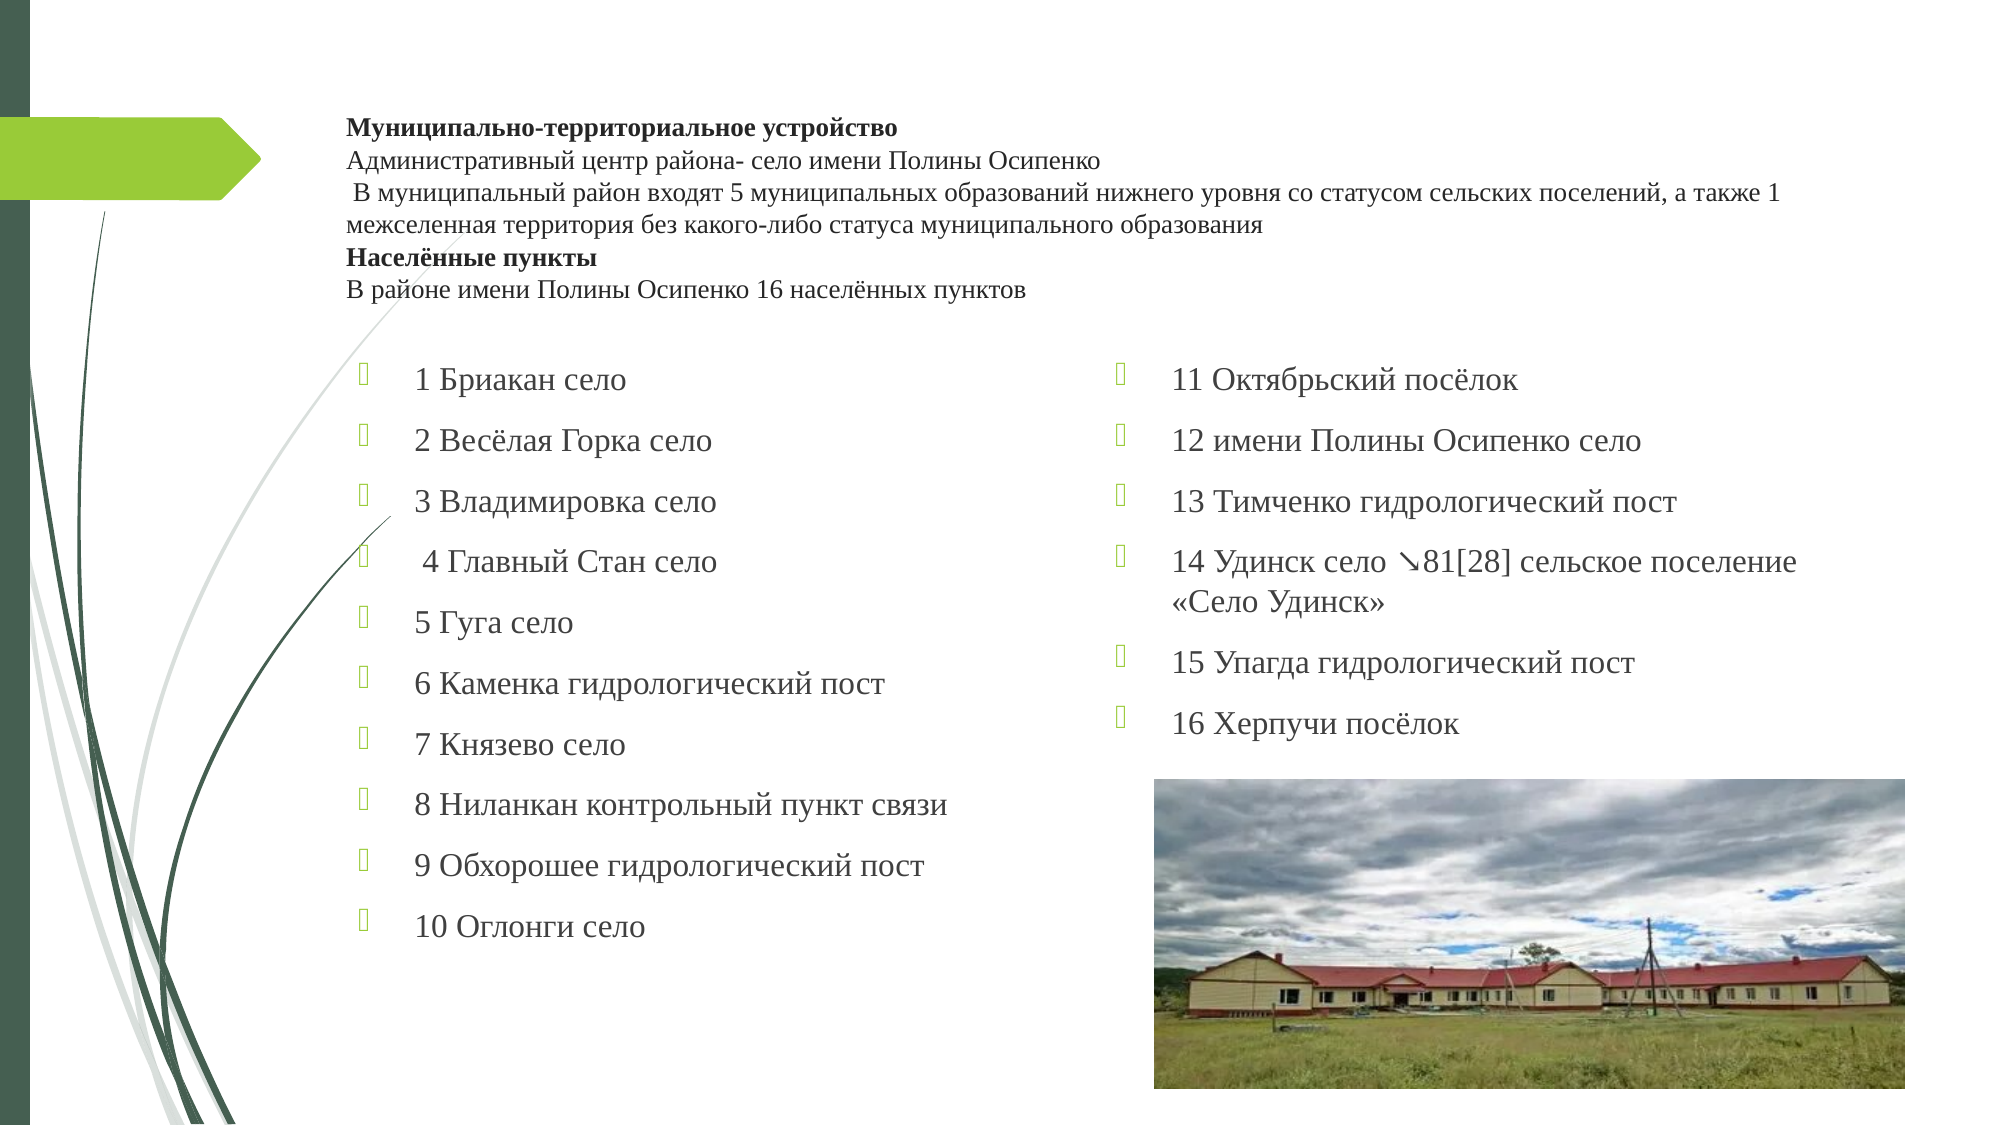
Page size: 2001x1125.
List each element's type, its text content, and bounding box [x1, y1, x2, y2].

picture [1153, 779, 1905, 1090]
list 1 Бриакан село 2 Весёлая Горка село 3 Владимировка село 4 Главный Стан село 5 Гуга село 6 Каменка гидрологический пост 7 Князево село 8 Ниланкан контрольный пункт связи 9 Обхорошее гидрологический пост 10 Оглонги село 11 Октябрьский посёлок 12 имени Полины Осипенко село 13 Тимченко гидрологический пост 14 Удинск село ↘81[28] сельское поселение «Село Удинск» 15 Упагда гидрологический пост 16 Херпучи посёлок [343, 350, 1888, 970]
title Муниципально-территориальное устройство Административный центр района- село имени Полины Осипенко В муниципальный район входят 5 муниципальных образований нижнего уровня со статусом сельских поселений, а также 1 межселенная территория без какого-либо статуса муниципального образования Населённые пункты В районе имени Полины Осипенко 16 населённых пунктов [331, 102, 1888, 313]
